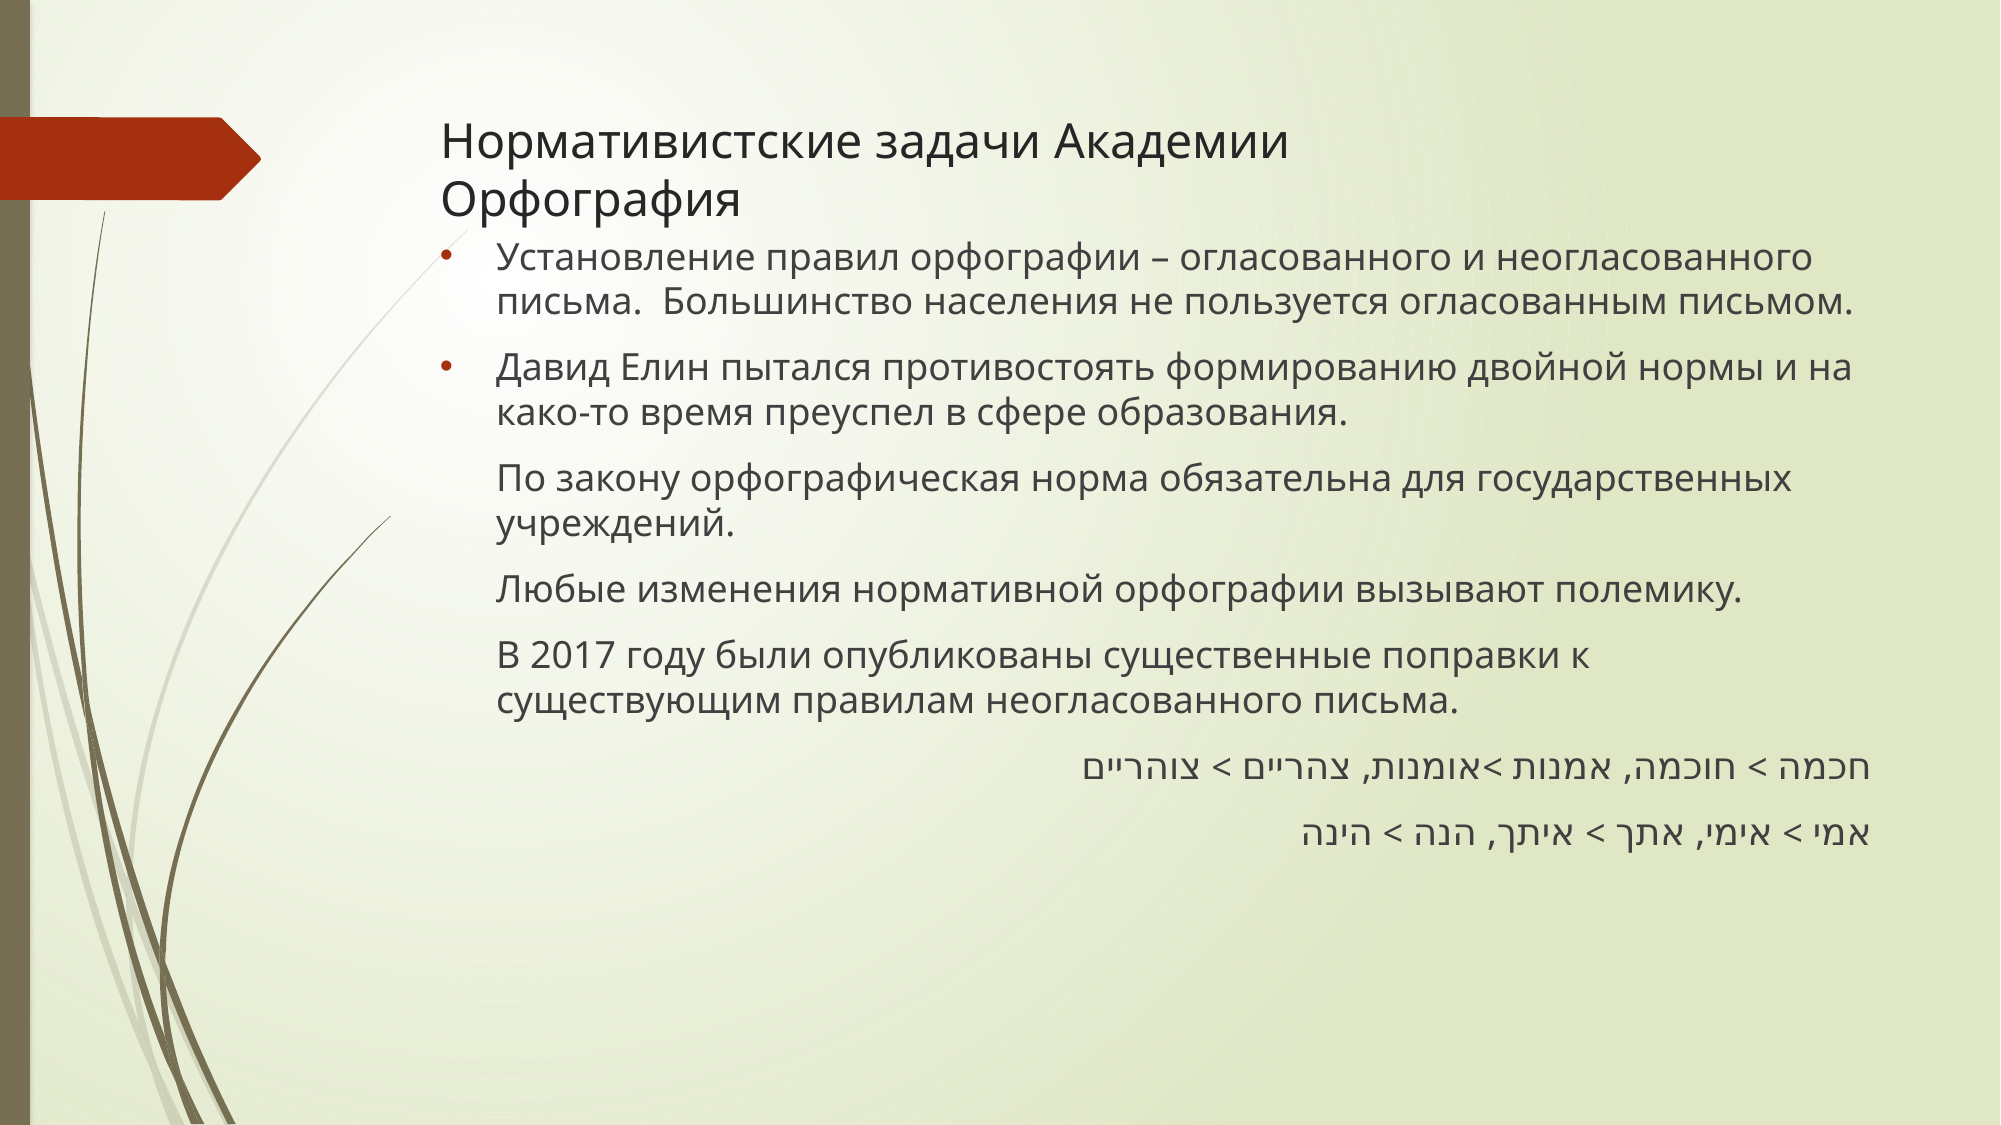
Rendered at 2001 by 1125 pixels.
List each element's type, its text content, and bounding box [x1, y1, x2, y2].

list Установление правил орфографии – огласованного и неогласованного письма. Большинство населения не пользуется огласованным письмом. Давид Елин пытался противостоять формированию двойной нормы и на како-то время преуспел в сфере образования. По закону орфографическая норма обязательна для государственных учреждений. Любые изменения нормативной орфографии вызывают полемику. В 2017 году были опубликованы существенные поправки к существующим правилам неогласованного письма. חכמה > חוכמה, אמנות >אומנות, צהריים > צוהריים אמי > אימי, אתך > איתך, הנה > הינה [424, 224, 1888, 970]
title Нормативистские задачи Академии Орфография [425, 102, 1888, 224]
